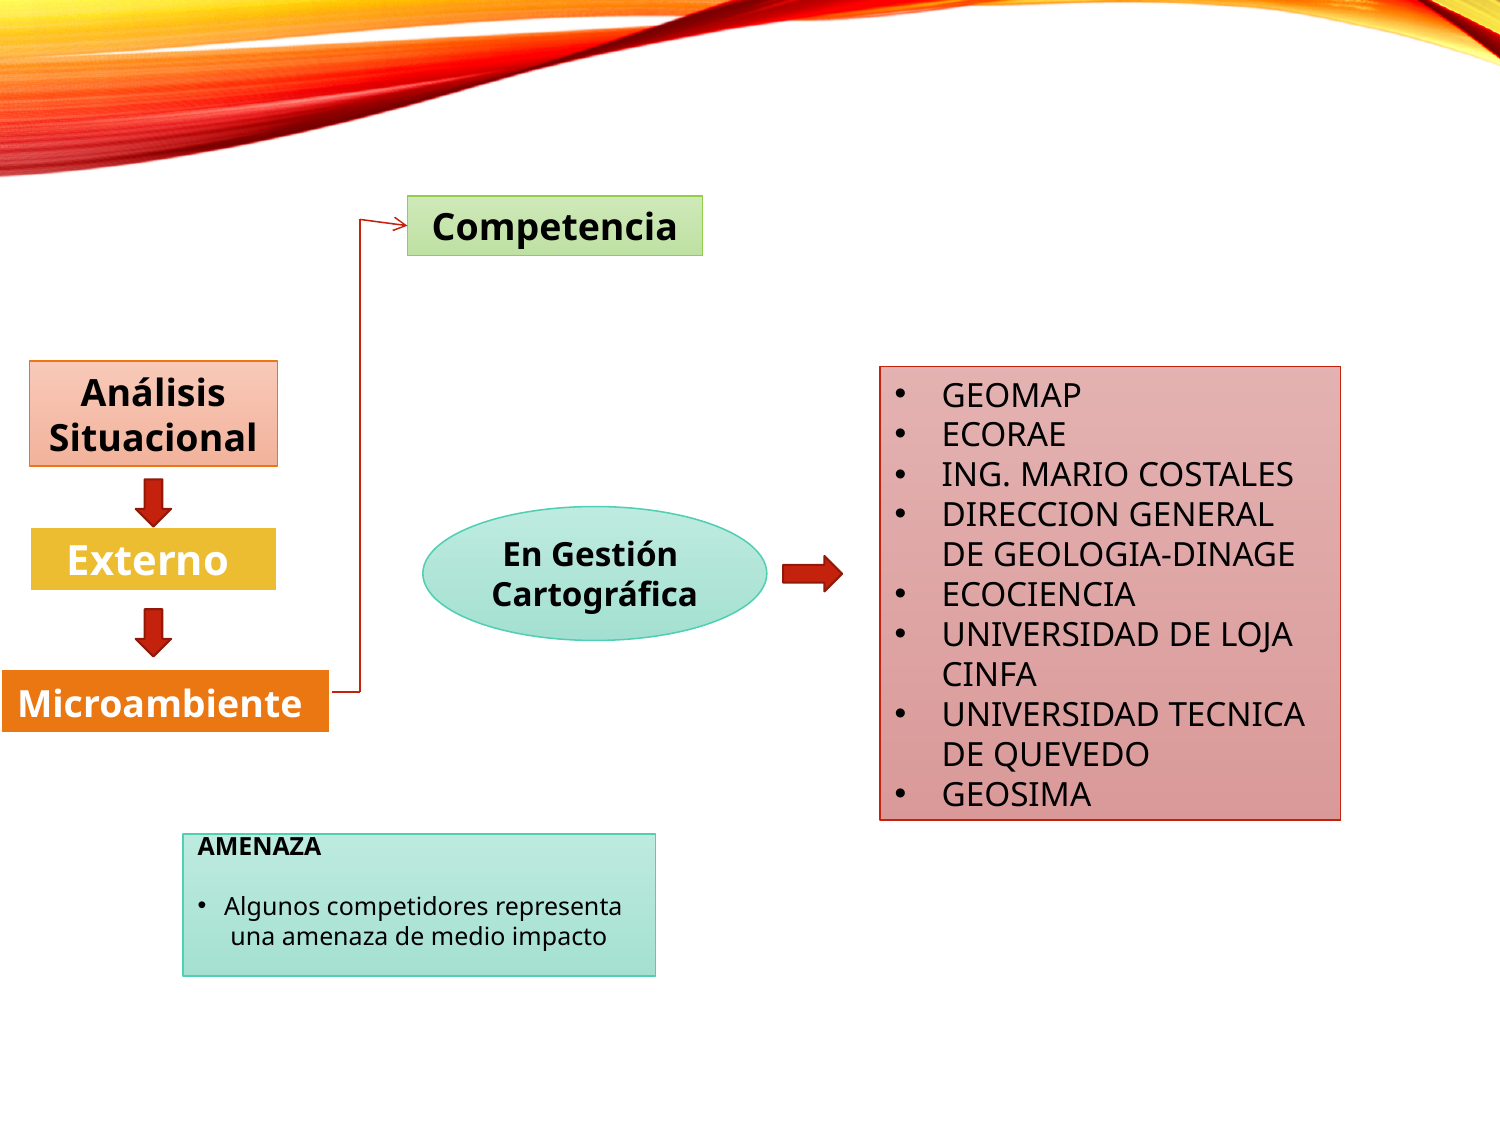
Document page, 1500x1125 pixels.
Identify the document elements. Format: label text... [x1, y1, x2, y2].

text_box Competencia [407, 195, 703, 256]
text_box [359, 219, 408, 227]
text_box Análisis Situacional [29, 360, 278, 467]
picture [0, 0, 1500, 178]
text_box Microambiente [0, 667, 332, 735]
text_box [134, 608, 173, 658]
text_box GEOMAP ECORAE ING. MARIO COSTALES DIRECCION GENERAL DE GEOLOGIA-DINAGE ECOCIENCIA UNIVERSIDAD DE LOJA CINFA UNIVERSIDAD TECNICA DE QUEVEDO GEOSIMA [879, 366, 1341, 821]
text_box [134, 478, 173, 528]
text_box [782, 555, 843, 593]
text_box En Gestión Cartográfica [422, 505, 768, 642]
text_box AMENAZA Algunos competidores representa una amenaza de medio impacto [182, 833, 656, 977]
text_box Externo [28, 525, 279, 593]
